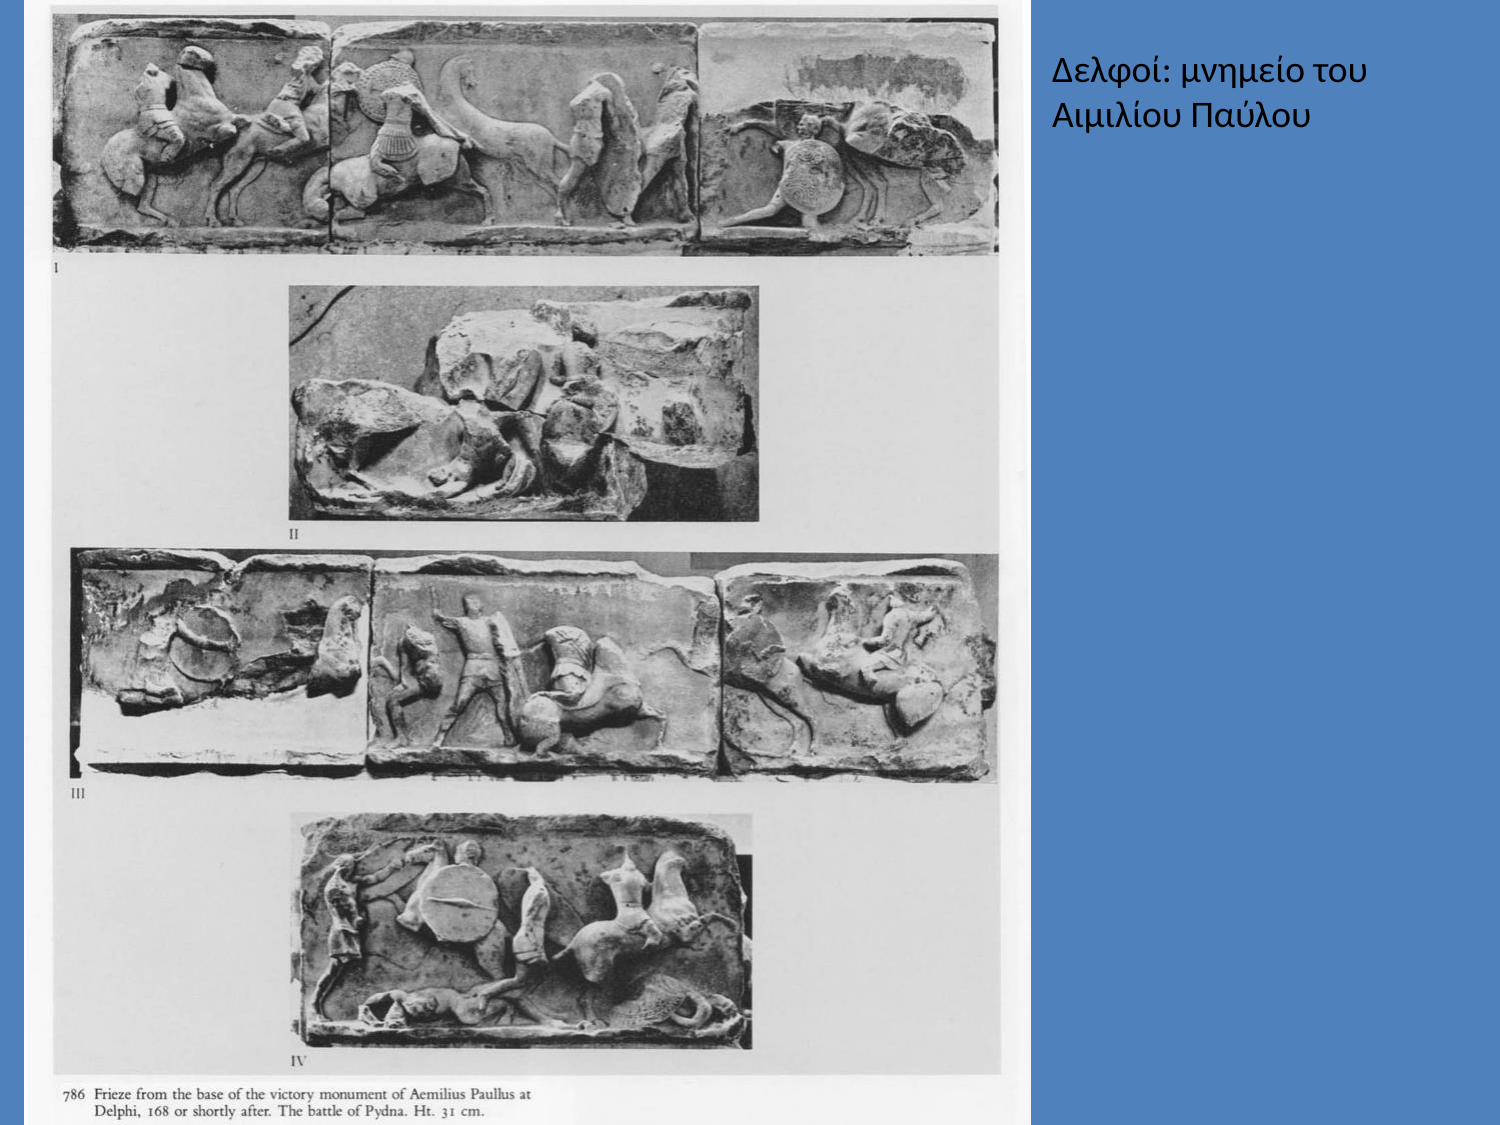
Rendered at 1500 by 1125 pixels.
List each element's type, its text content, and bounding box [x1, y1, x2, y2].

picture [24, 0, 1031, 1125]
text_box Δελφοί: μνημείο του Αιμιλίου Παύλου [1037, 37, 1500, 143]
